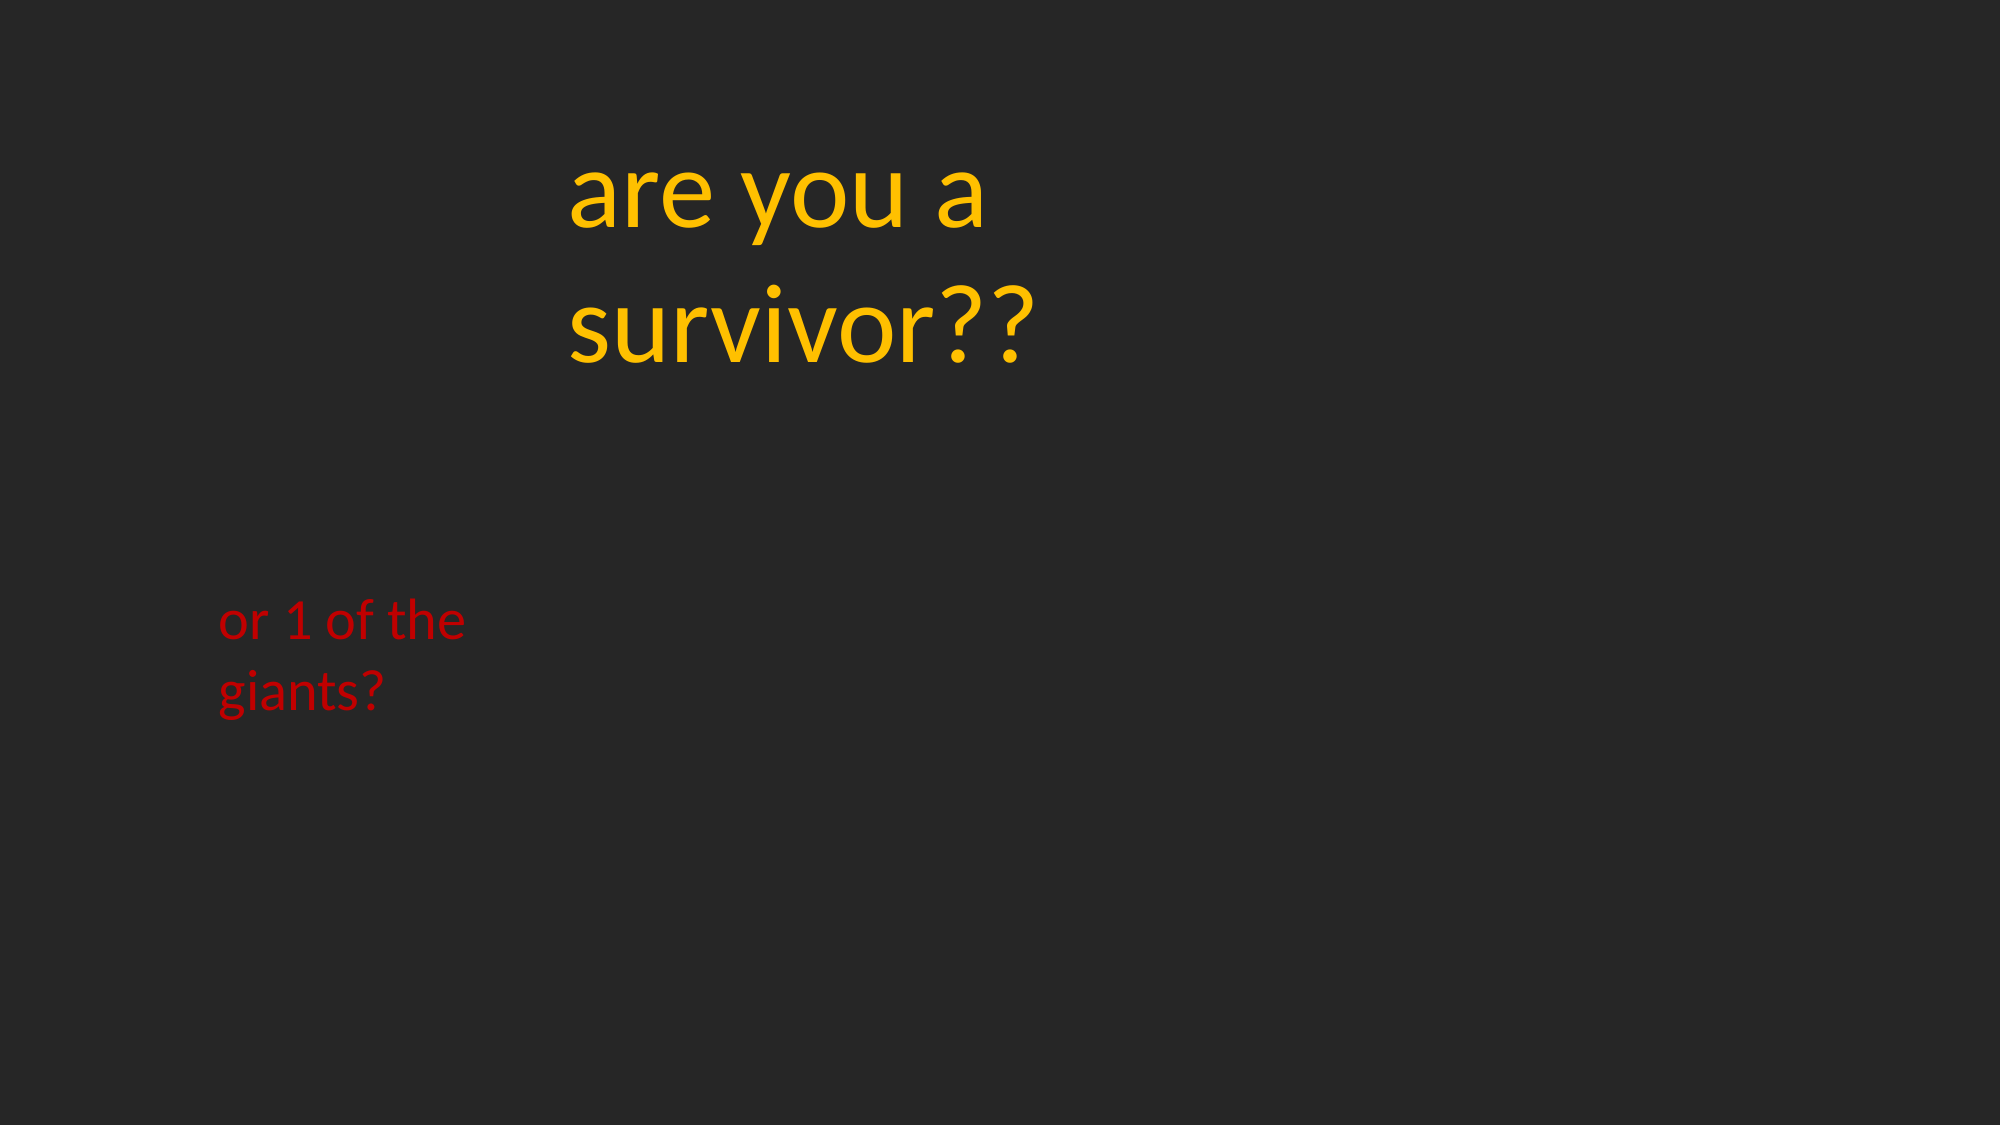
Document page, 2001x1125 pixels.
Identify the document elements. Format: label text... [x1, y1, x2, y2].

text_box are you a survivor?? [553, 107, 1183, 393]
text_box or 1 of the giants? [204, 574, 654, 729]
